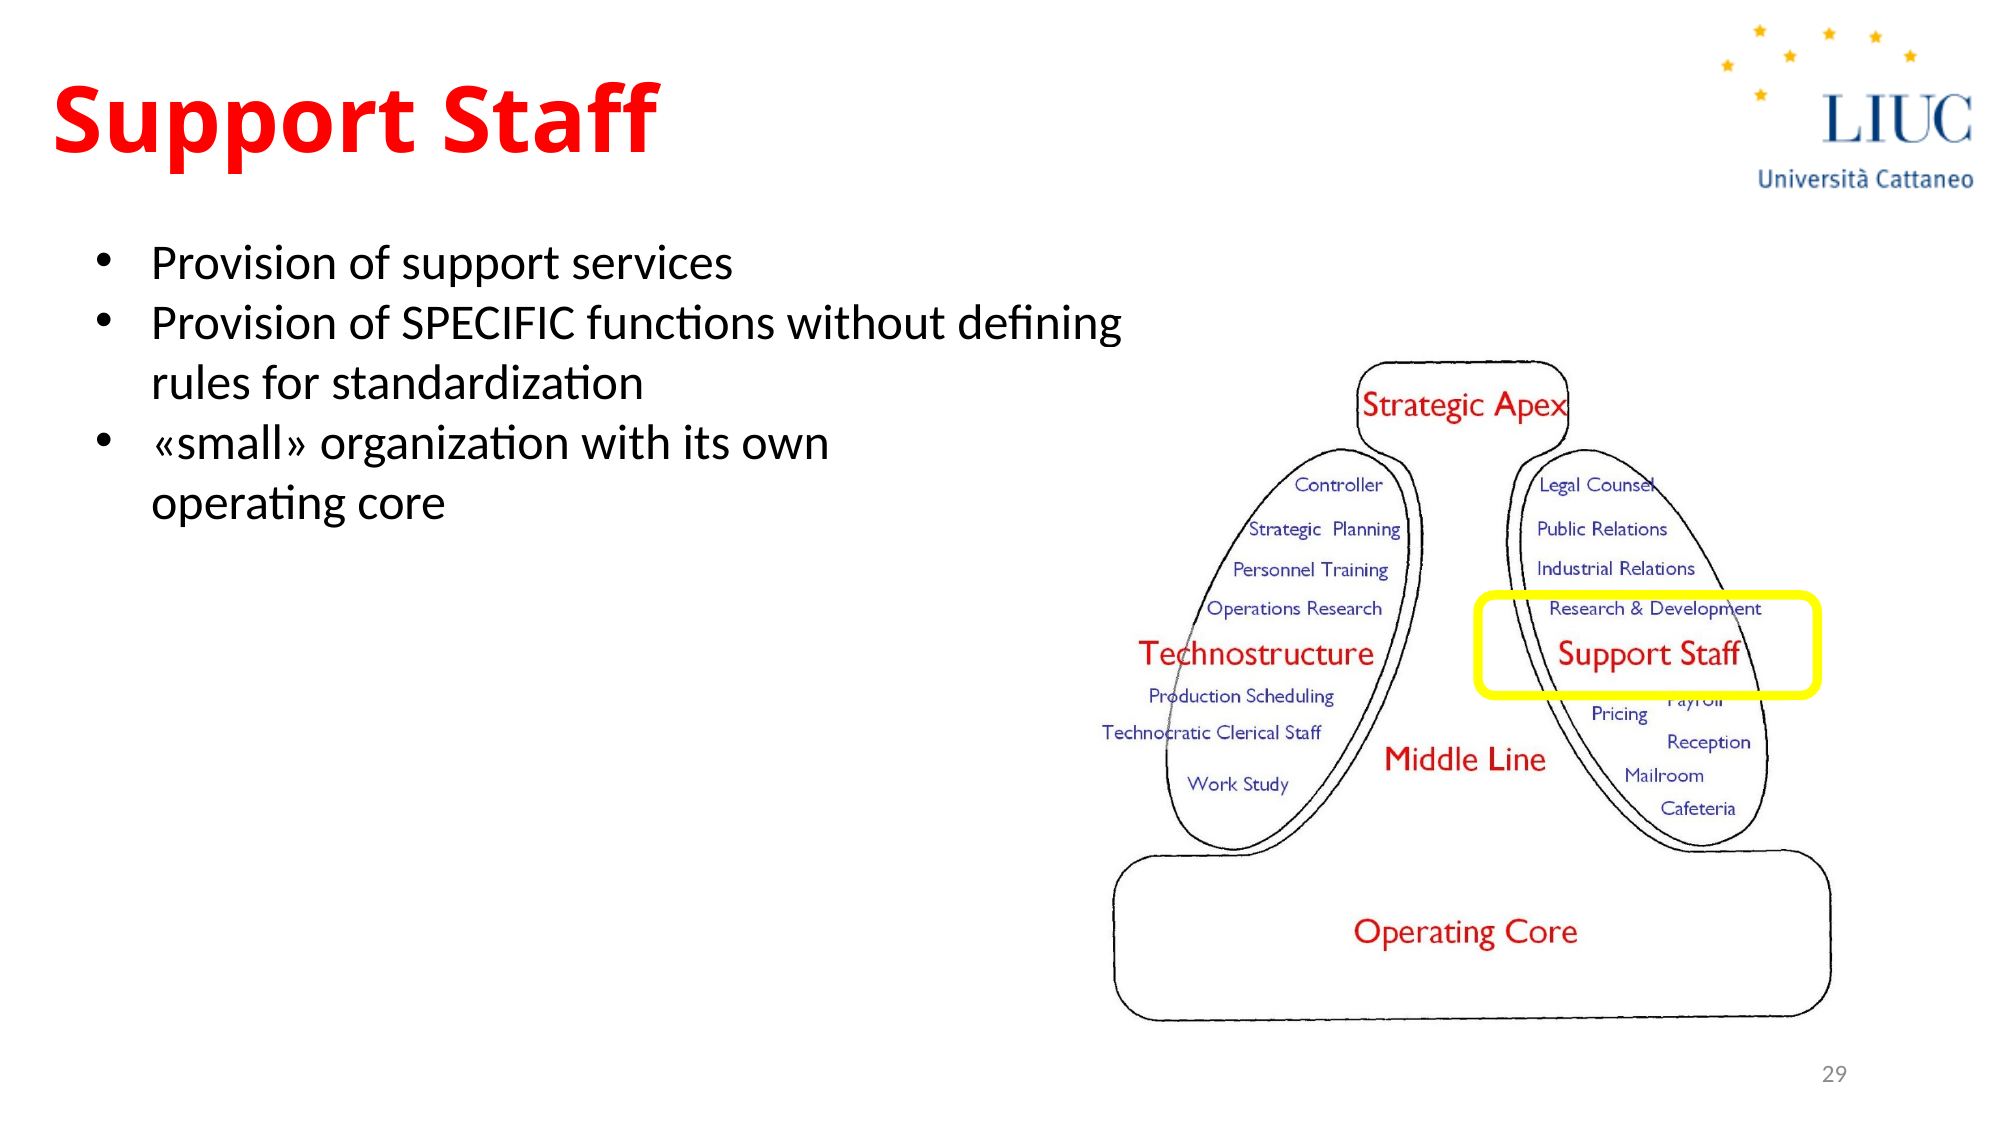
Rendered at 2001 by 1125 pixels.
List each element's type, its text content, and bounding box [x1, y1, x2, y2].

title Support Staff [37, 14, 1763, 233]
picture [1096, 347, 1849, 1037]
slide_number 29 [1412, 1042, 1863, 1103]
text_box Provision of support services Provision of SPECIFIC functions without defining rules for standardization «small» organization with its own operating core [79, 221, 1638, 1059]
picture [1696, 0, 2000, 210]
